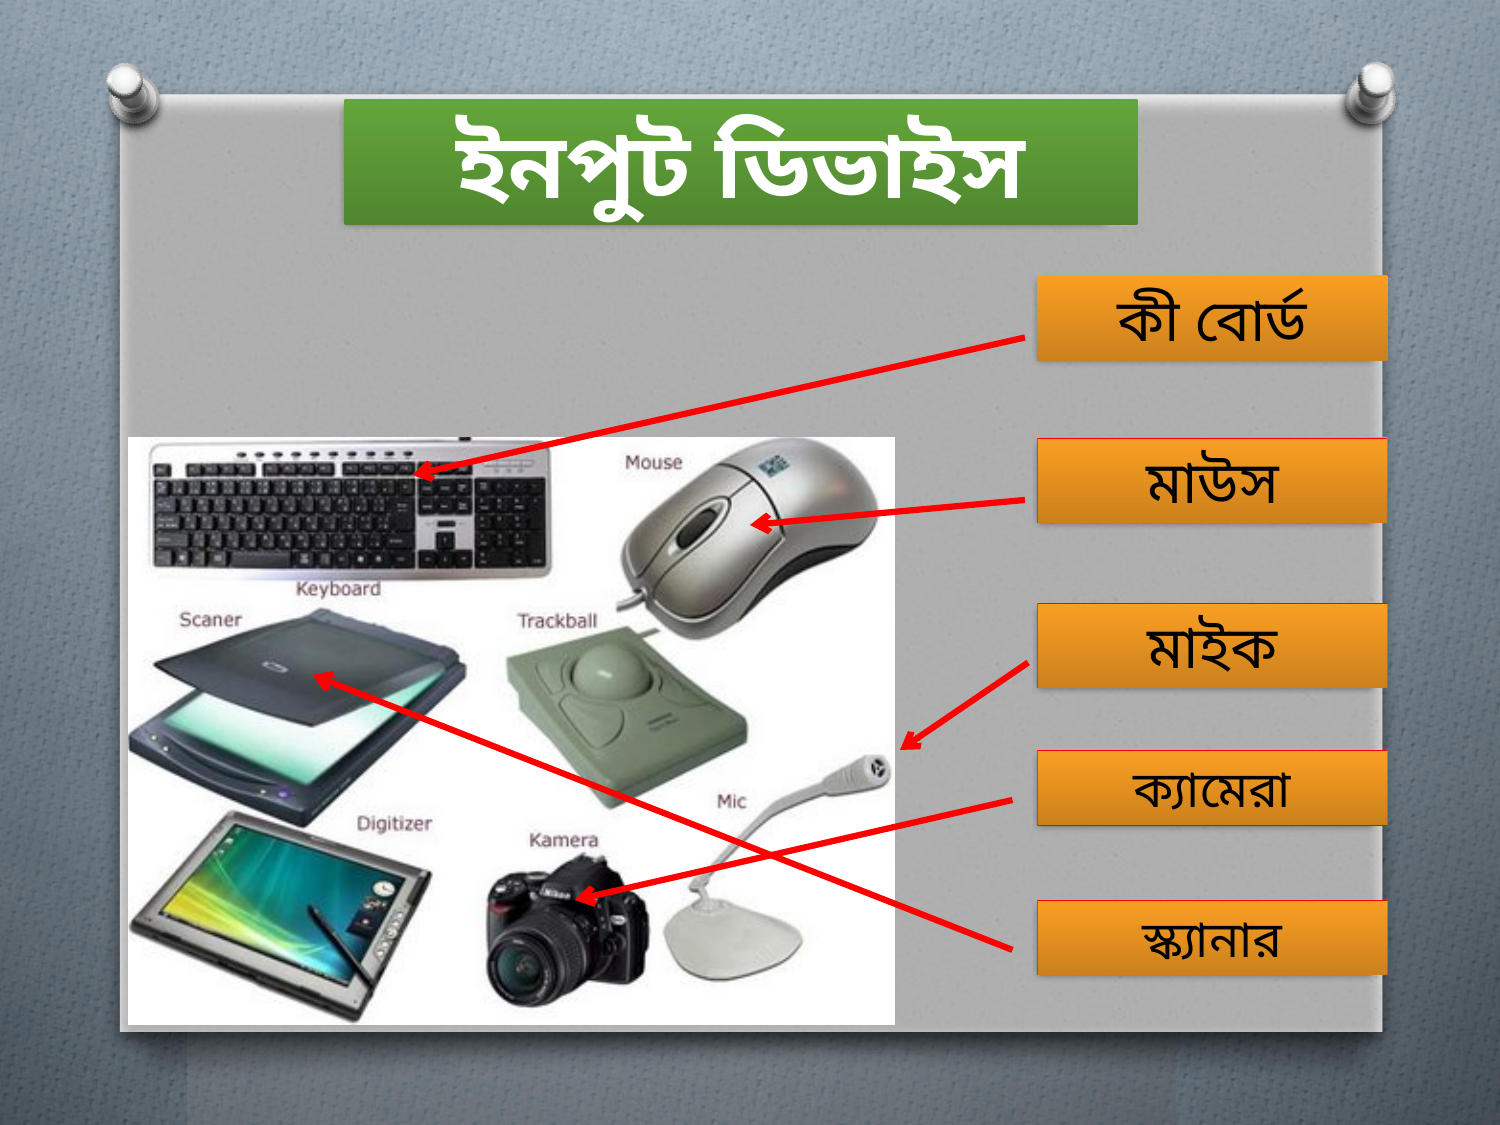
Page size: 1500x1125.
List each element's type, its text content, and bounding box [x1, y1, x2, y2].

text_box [899, 662, 1029, 751]
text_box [412, 337, 1026, 476]
text_box স্ক্যানার [1037, 900, 1388, 975]
text_box মাউস [1037, 437, 1388, 523]
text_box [312, 674, 1013, 951]
text_box কী বোর্ড [1037, 275, 1388, 361]
picture [75, 29, 198, 153]
picture [1317, 35, 1439, 156]
picture [128, 437, 895, 1025]
text_box মাইক [1037, 603, 1388, 688]
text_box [749, 499, 1026, 526]
text_box ইনপুট ডিভাইস [344, 99, 1138, 225]
text_box ক্যামেরা [1037, 750, 1388, 826]
